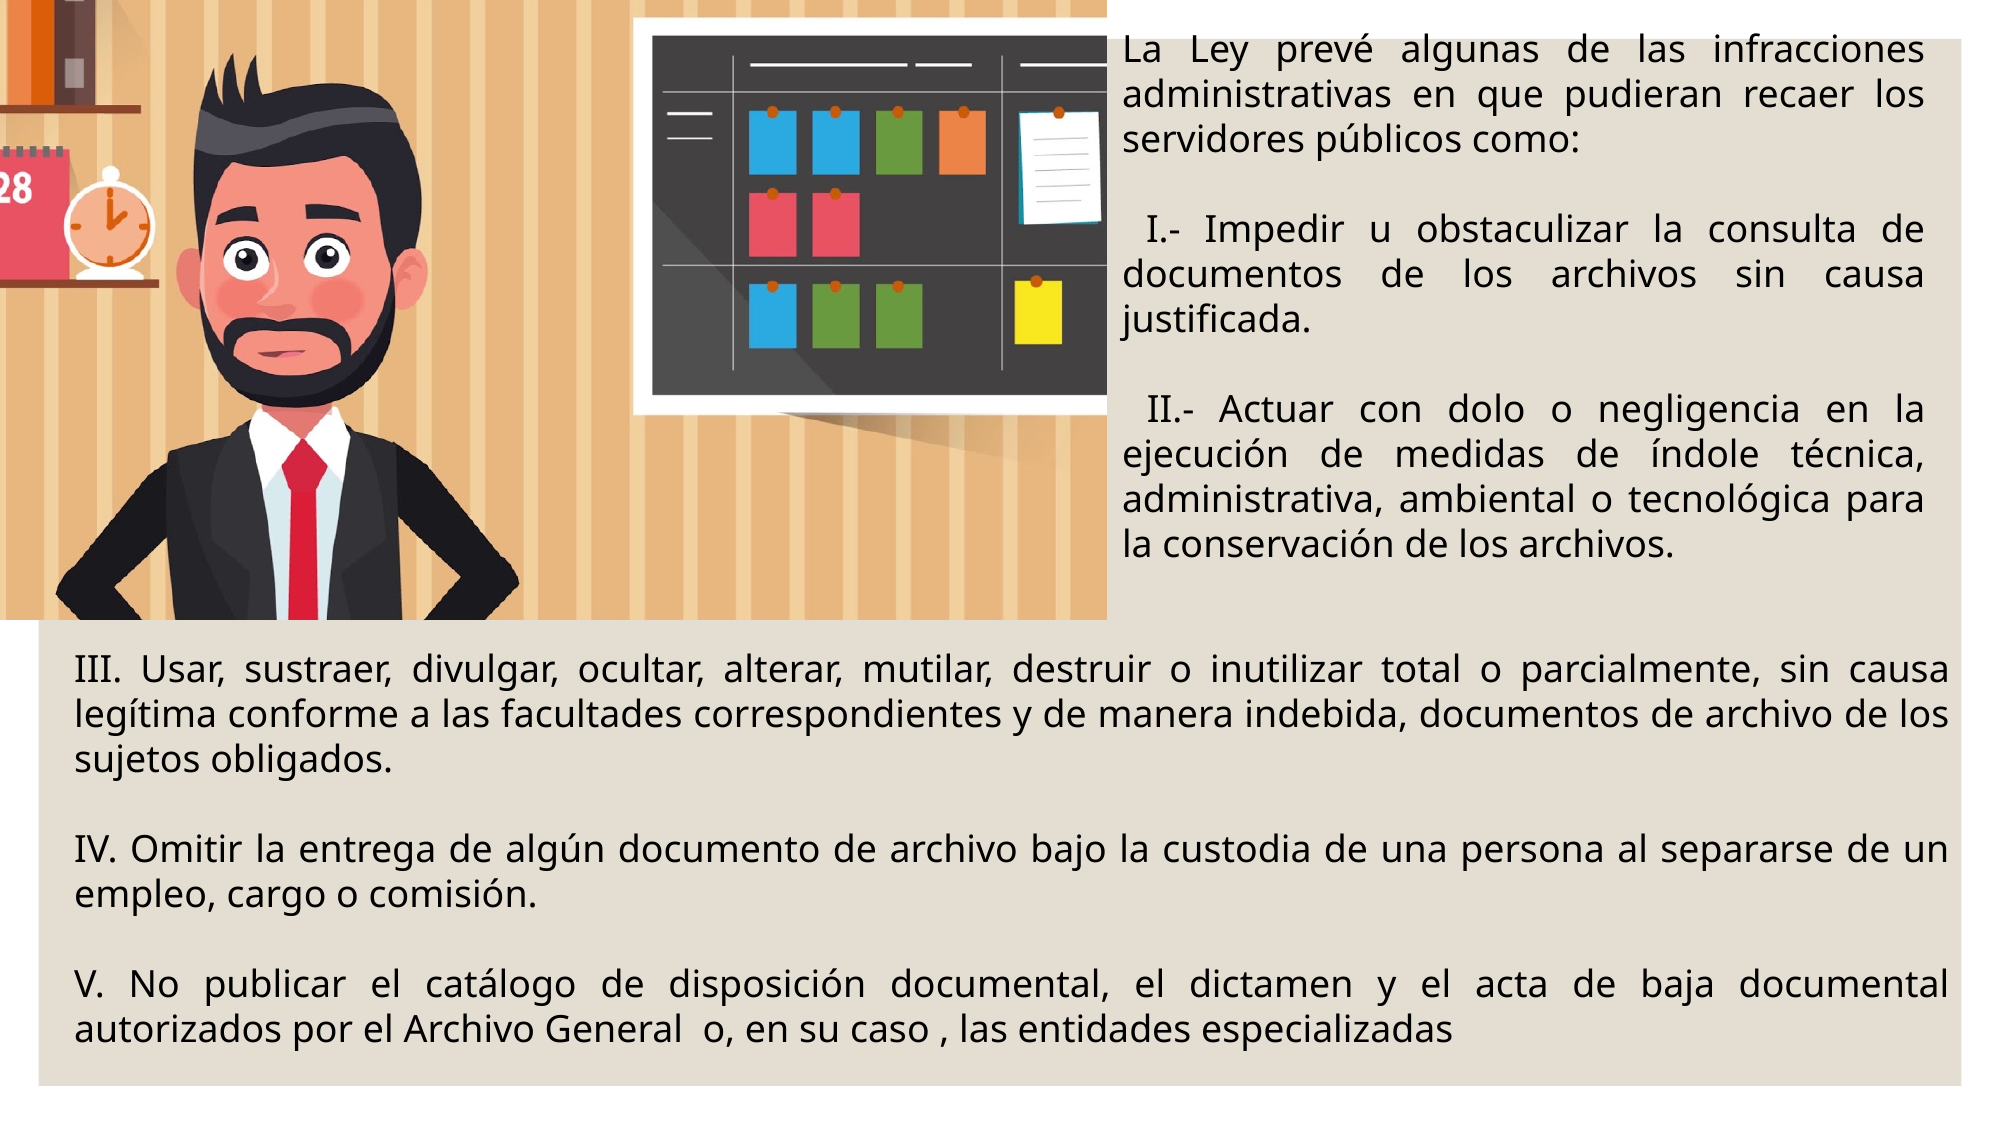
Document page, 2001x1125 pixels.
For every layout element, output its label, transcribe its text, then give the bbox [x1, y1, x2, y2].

picture [0, 0, 1107, 620]
text_box III. Usar, sustraer, divulgar, ocultar, alterar, mutilar, destruir o inutilizar total o parcialmente, sin causa legítima conforme a las facultades correspondientes y de manera indebida, documentos de archivo de los sujetos obligados. IV. Omitir la entrega de algún documento de archivo bajo la custodia de una persona al separarse de un empleo, cargo o comisión. V. No publicar el catálogo de disposición documental, el dictamen y el acta de baja documental autorizados por el Archivo General o, en su caso , las entidades especializadas [59, 637, 1967, 1103]
text_box La Ley prevé algunas de las infracciones administrativas en que pudieran recaer los servidores públicos como: I.- Impedir u obstaculizar la consulta de documentos de los archivos sin causa justificada. II.- Actuar con dolo o negligencia en la ejecución de medidas de índole técnica, administrativa, ambiental o tecnológica para la conservación de los archivos. [1107, 17, 1941, 637]
text_box [0, 627, 656, 1057]
